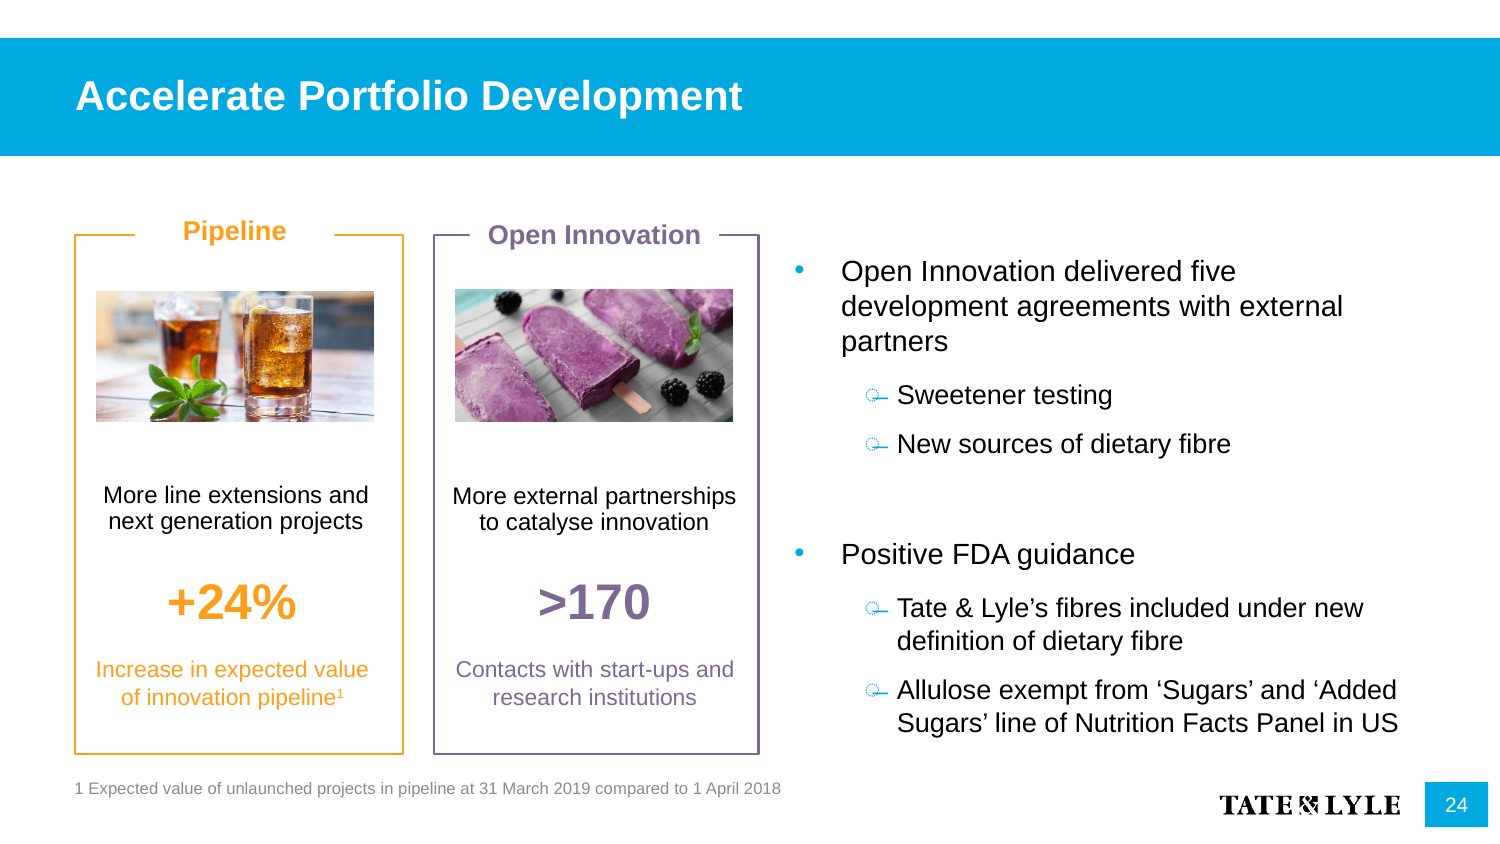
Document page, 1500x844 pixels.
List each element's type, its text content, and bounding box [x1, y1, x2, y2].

slide_number 24 [1425, 782, 1489, 828]
text_box Open Innovation delivered five development agreements with external partners Sweetener testing New sources of dietary fibre Positive FDA guidance Tate & Lyle’s fibres included under new definition of dietary fibre Allulose exempt from ‘Sugars’ and ‘Added Sugars’ line of Nutrition Facts Panel in US [779, 237, 1425, 754]
picture [455, 289, 734, 423]
picture [95, 291, 374, 423]
title Accelerate Portfolio Development [75, 37, 1425, 157]
picture [1215, 792, 1402, 817]
text_box More external partnerships to catalyse innovation [433, 435, 756, 555]
text_box [74, 235, 403, 754]
text_box Pipeline [134, 199, 335, 273]
text_box +24% Increase in expected value of innovation pipeline1 [76, 554, 389, 745]
text_box [434, 747, 759, 754]
text_box More line extensions and next generation projects [81, 435, 391, 583]
text_box Open Innovation [469, 210, 720, 261]
text_box [434, 235, 759, 555]
text_box >170 Contacts with start-ups and research institutions [419, 555, 771, 747]
footer 1 Expected value of unlaunched projects in pipeline at 31 March 2019 compared to 1 April 2018 [74, 765, 833, 811]
